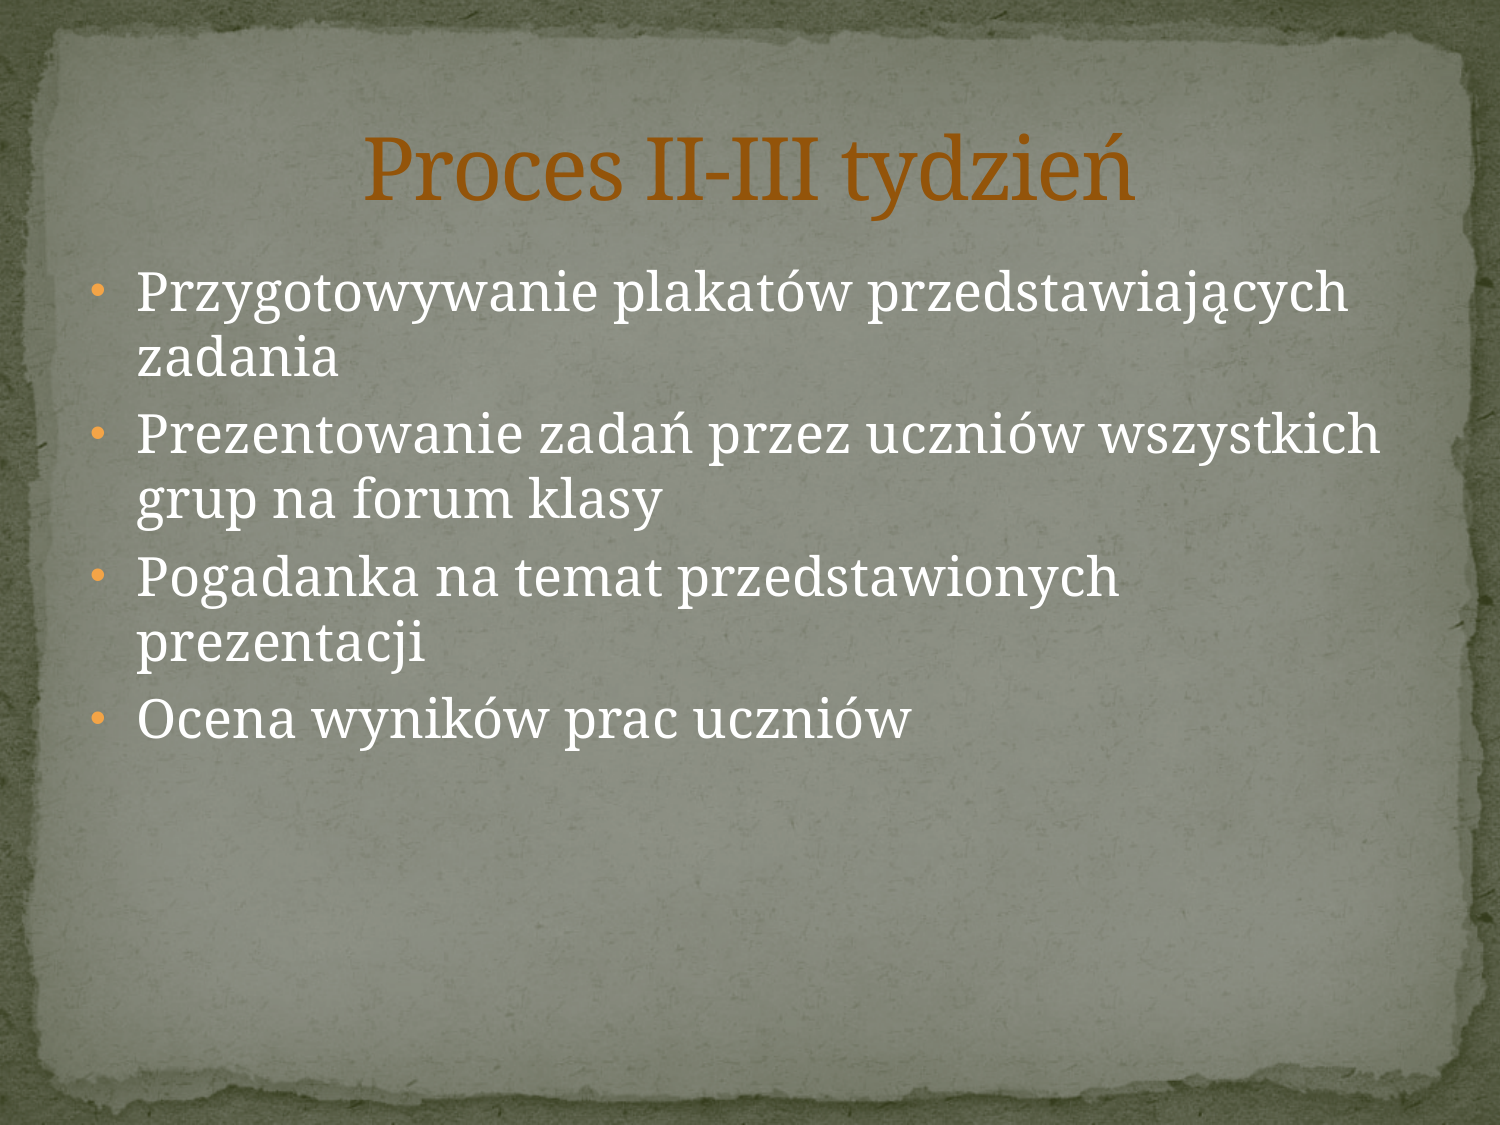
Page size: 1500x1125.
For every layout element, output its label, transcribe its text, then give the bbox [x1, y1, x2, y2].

list Przygotowywanie plakatów przedstawiających zadania Prezentowanie zadań przez uczniów wszystkich grup na forum klasy Pogadanka na temat przedstawionych prezentacji Ocena wyników prac uczniów [75, 249, 1425, 1000]
title Proces II-III tydzień [74, 24, 1425, 225]
